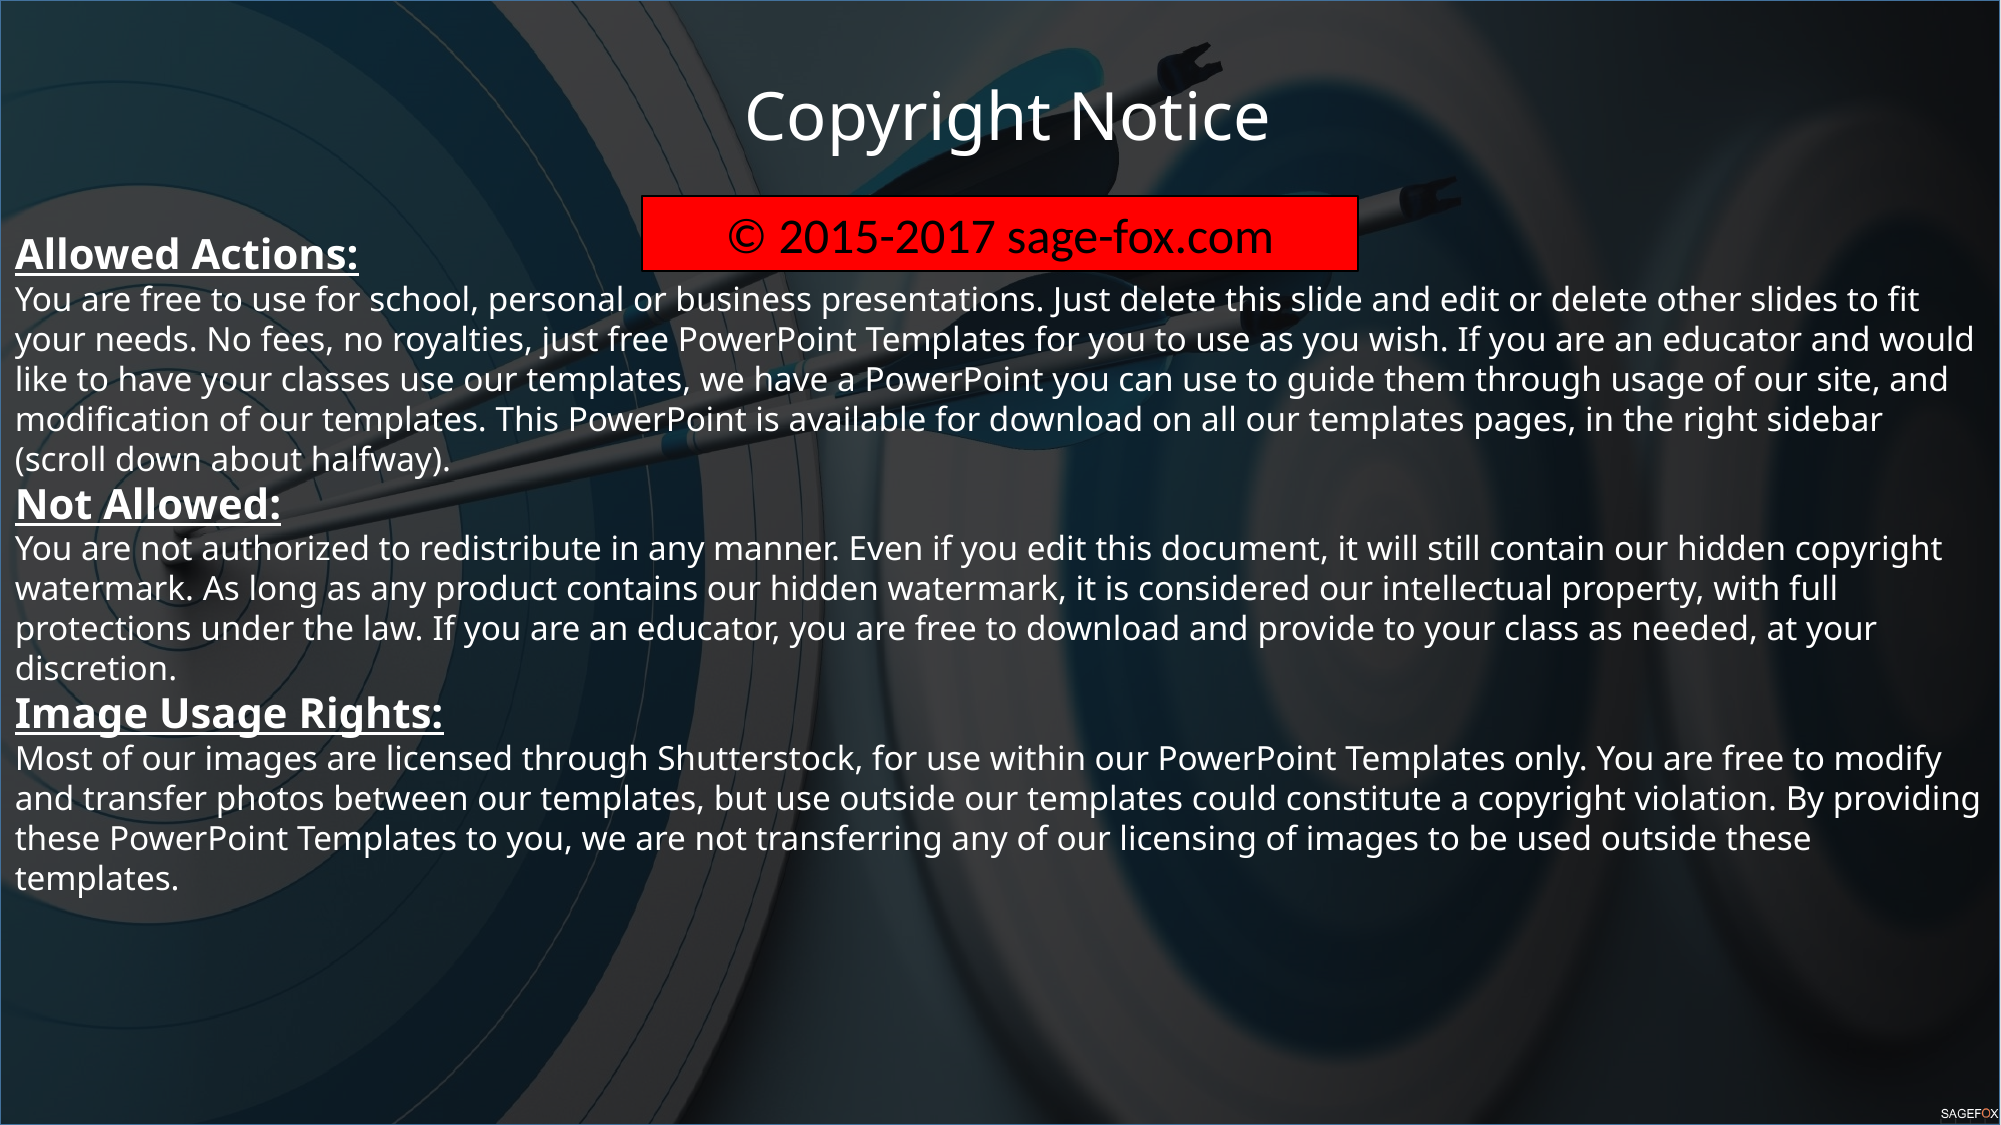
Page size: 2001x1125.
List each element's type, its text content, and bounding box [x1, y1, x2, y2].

text_box © 2015-2017 sage-fox.com [641, 196, 1358, 272]
text_box Allowed Actions: You are free to use for school, personal or business presentations. Just delete this slide and edit or delete other slides to fit your needs. No fees, no royalties, just free PowerPoint Templates for you to use as you wish. If you are an educator and would like to have your classes use our templates, we have a PowerPoint you can use to guide them through usage of our site, and modification of our templates. This PowerPoint is available for download on all our templates pages, in the right sidebar (scroll down about halfway). Not Allowed: You are not authorized to redistribute in any manner. Even if you edit this document, it will still contain our hidden copyright watermark. As long as any product contains our hidden watermark, it is considered our intellectual property, with full protections under the law. If you are an educator, you are free to download and provide to your class as needed, at your discretion. Image Usage Rights: Most of our images are licensed through Shutterstock, for use within our PowerPoint Templates only. You are free to modify and transfer photos between our templates, but use outside our templates could constitute a copyright violation. By providing these PowerPoint Templates to you, we are not transferring any of our licensing of images to be used outside these templates. [0, 0, 2000, 1125]
title Copyright Notice [493, 60, 1524, 178]
